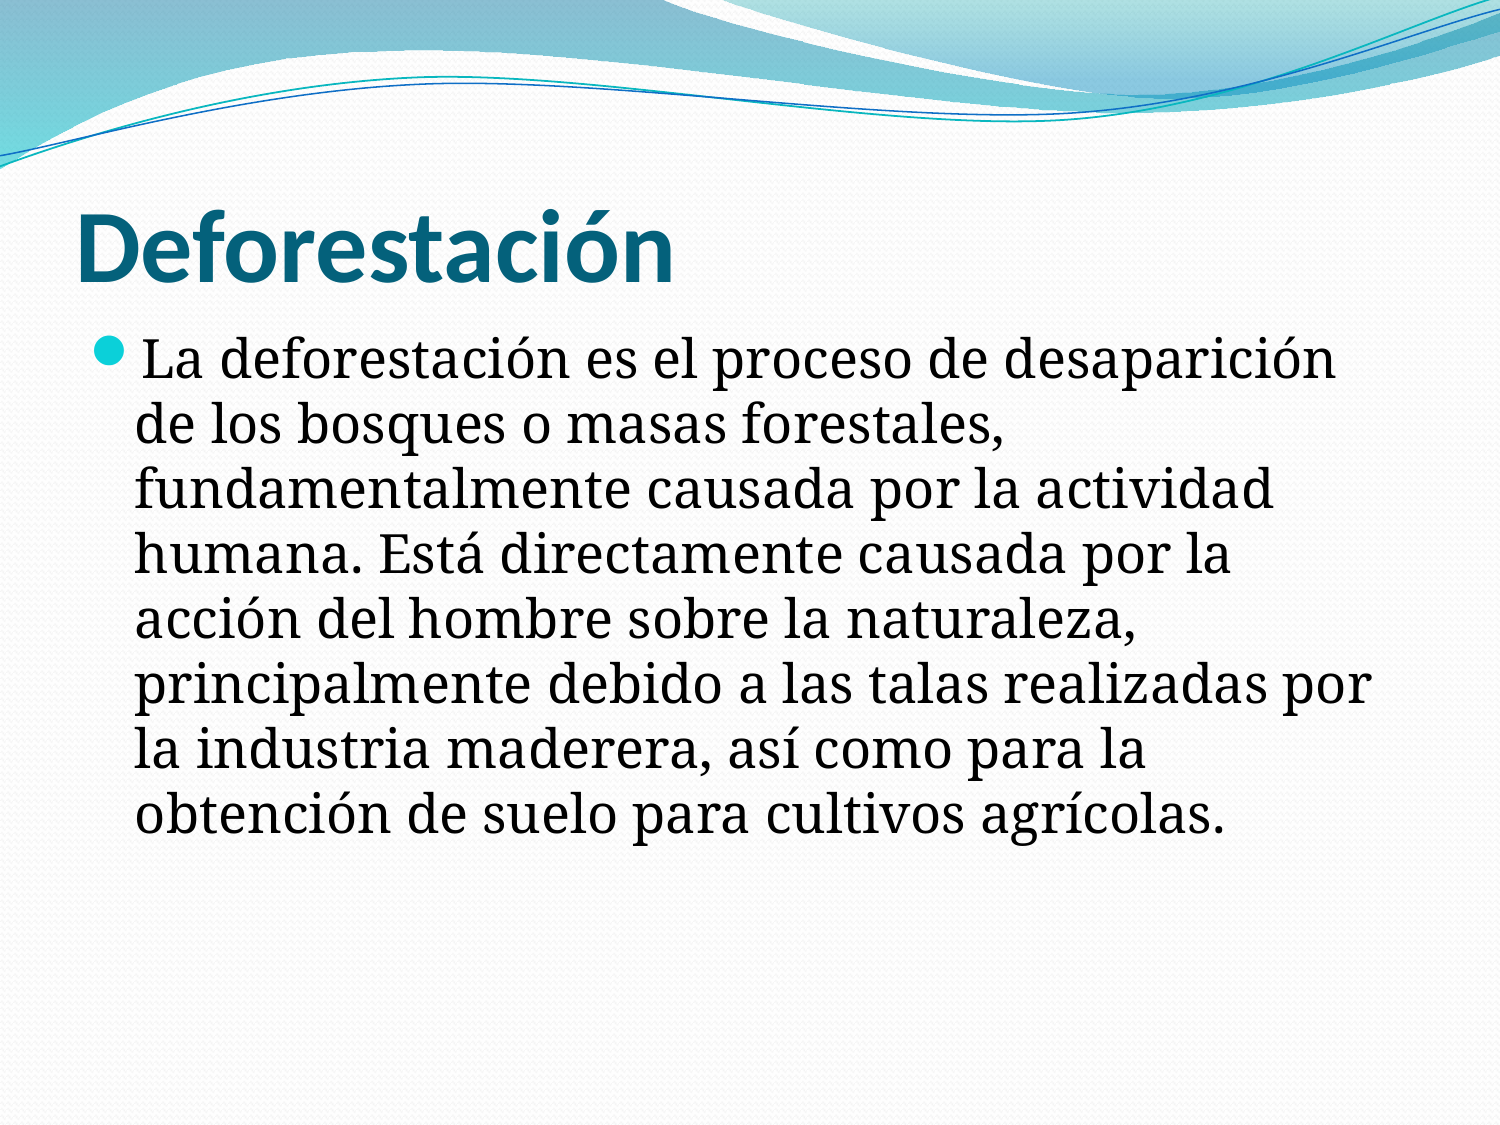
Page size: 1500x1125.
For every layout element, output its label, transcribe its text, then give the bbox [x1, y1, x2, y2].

list La deforestación es el proceso de desaparición de los bosques o masas forestales, fundamentalmente causada por la actividad humana. Está directamente causada por la acción del hombre sobre la naturaleza, principalmente debido a las talas realizadas por la industria maderera, así como para la obtención de suelo para cultivos agrícolas. [75, 317, 1425, 1038]
title Deforestación [75, 115, 1425, 303]
